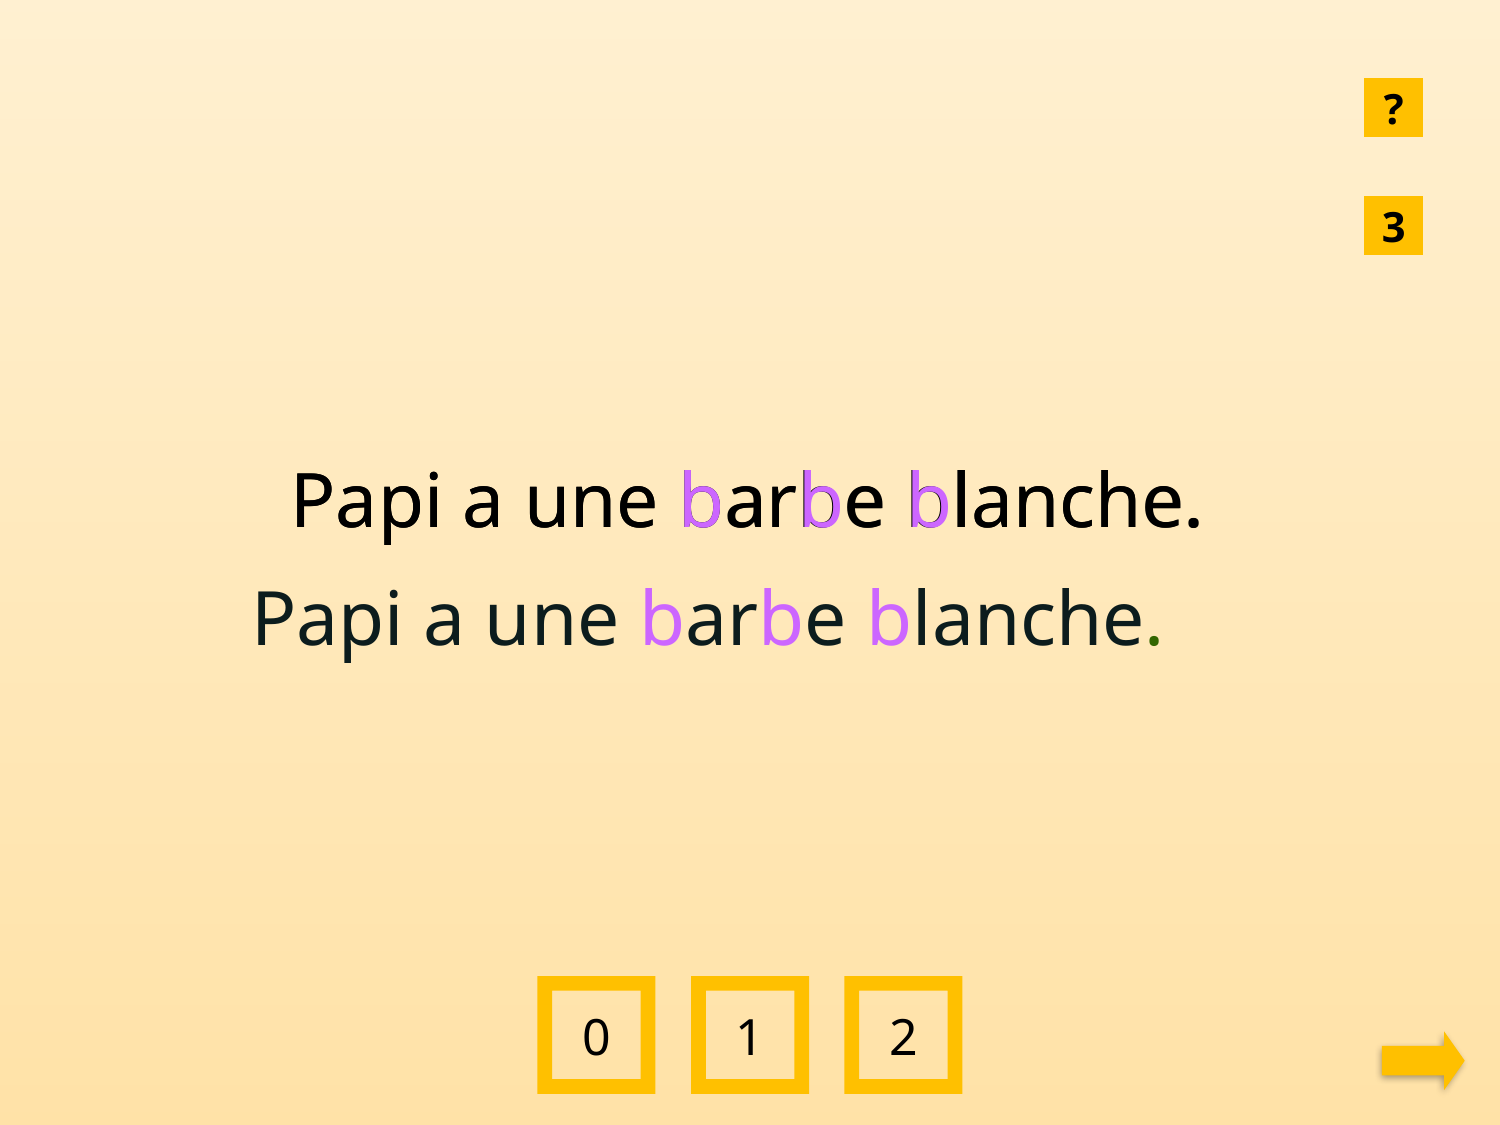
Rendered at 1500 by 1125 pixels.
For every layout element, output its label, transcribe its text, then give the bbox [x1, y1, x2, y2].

text_box 2 [844, 976, 963, 1094]
text_box 3 [1364, 196, 1424, 256]
text_box [1381, 1031, 1465, 1091]
text_box Papi a une barbe blanche. [275, 445, 1220, 551]
text_box 1 [691, 976, 810, 1094]
text_box ? [1364, 78, 1424, 138]
text_box Papi a une barbe blanche. [236, 562, 1306, 668]
text_box 0 [537, 976, 656, 1094]
